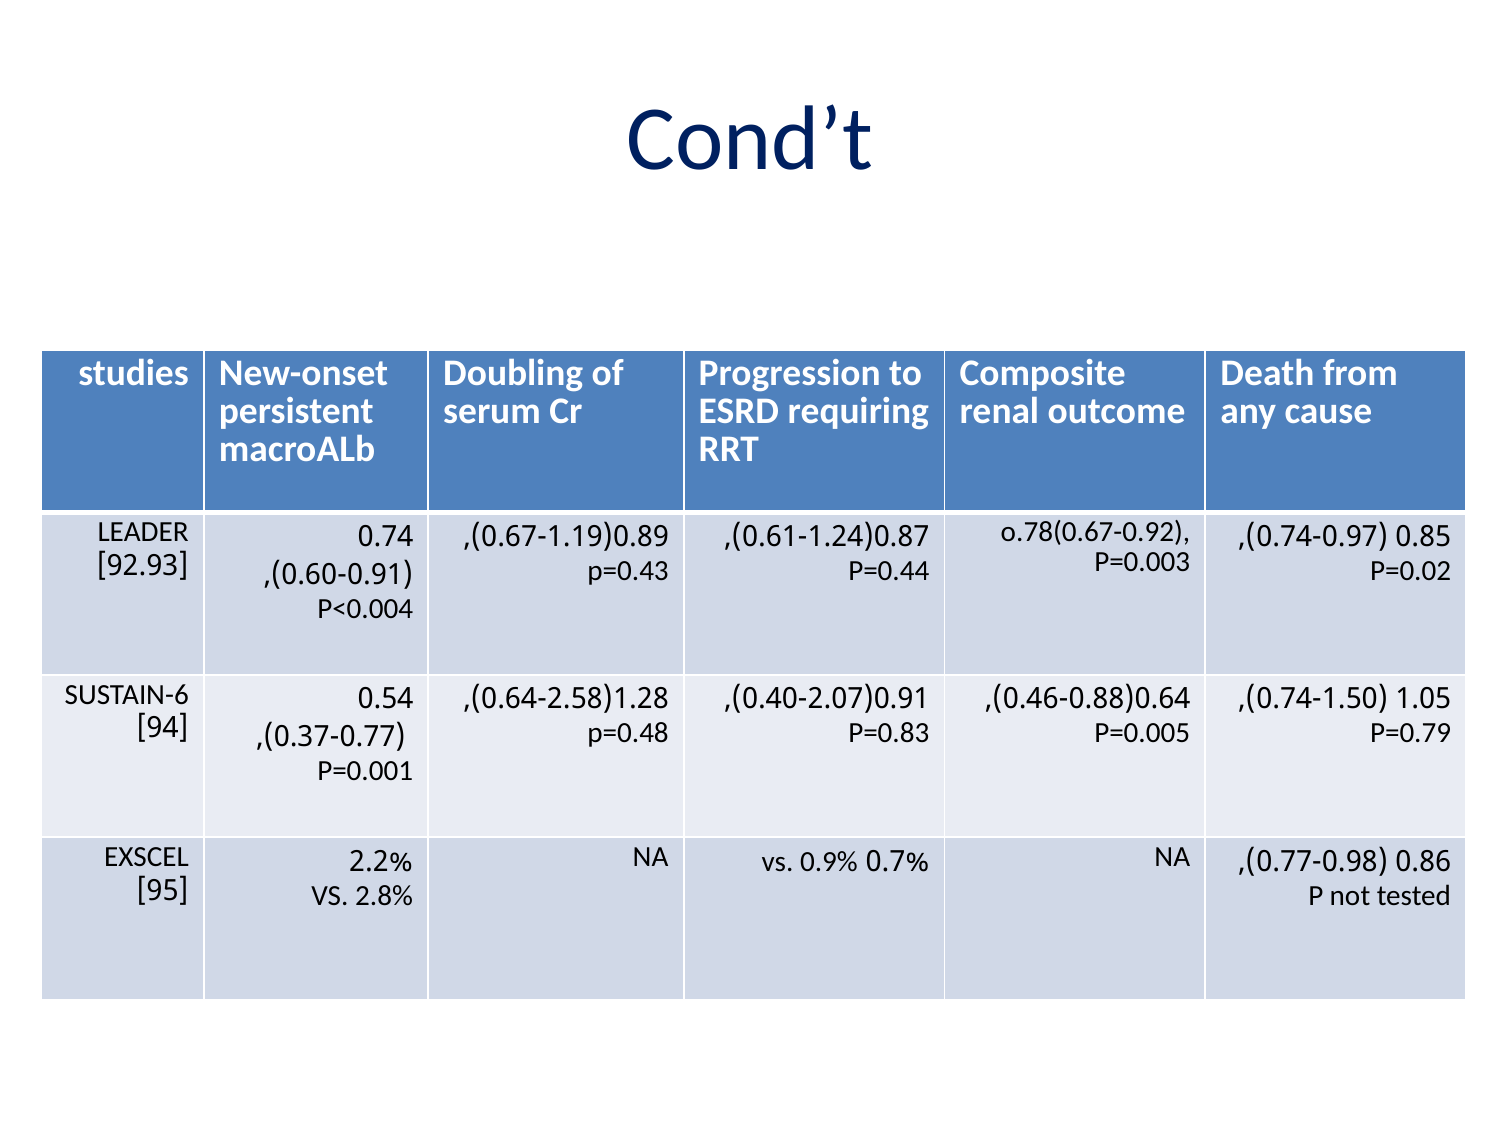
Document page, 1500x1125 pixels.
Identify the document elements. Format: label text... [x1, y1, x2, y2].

table_cell 0.85 (0.74-0.97), P=0.02 [1206, 515, 1465, 674]
table_cell o.78(0.67-0.92), P=0.003 [945, 515, 1204, 674]
table_cell 0.91(0.40-2.07), P=0.83 [685, 676, 944, 836]
table_cell NA [945, 838, 1204, 999]
table_header Doubling of serum Cr [429, 351, 683, 510]
table_cell EXSCEL [95] [42, 838, 203, 999]
table_header Composite renal outcome [945, 351, 1204, 510]
title Cond’t [75, 45, 1425, 220]
table_cell 0.74 (0.60-0.91), P<0.004 [205, 515, 427, 674]
table_cell 1.28(0.64-2.58), p=0.48 [429, 676, 683, 836]
table_cell 2.2% VS. 2.8% [205, 838, 427, 999]
table_cell SUSTAIN-6 [94] [42, 676, 203, 836]
table_header Progression to ESRD requiring RRT [685, 351, 944, 510]
table_cell 0.87(0.61-1.24), P=0.44 [685, 515, 944, 674]
table_cell 0.7% vs. 0.9% [685, 838, 944, 999]
table_header New-onset persistent macroALb [205, 351, 427, 510]
table_cell 0.89(0.67-1.19), p=0.43 [429, 515, 683, 674]
table_cell 0.86 (0.77-0.98), P not tested [1206, 838, 1465, 999]
table_cell 0.64(0.46-0.88), P=0.005 [945, 676, 1204, 836]
table_cell NA [429, 838, 683, 999]
table_header Death from any cause [1206, 351, 1465, 510]
table_header studies [42, 351, 203, 510]
table_cell LEADER [92.93] [42, 515, 203, 674]
table_cell 1.05 (0.74-1.50), P=0.79 [1206, 676, 1465, 836]
table_cell 0.54 (0.37-0.77), P=0.001 [205, 676, 427, 836]
